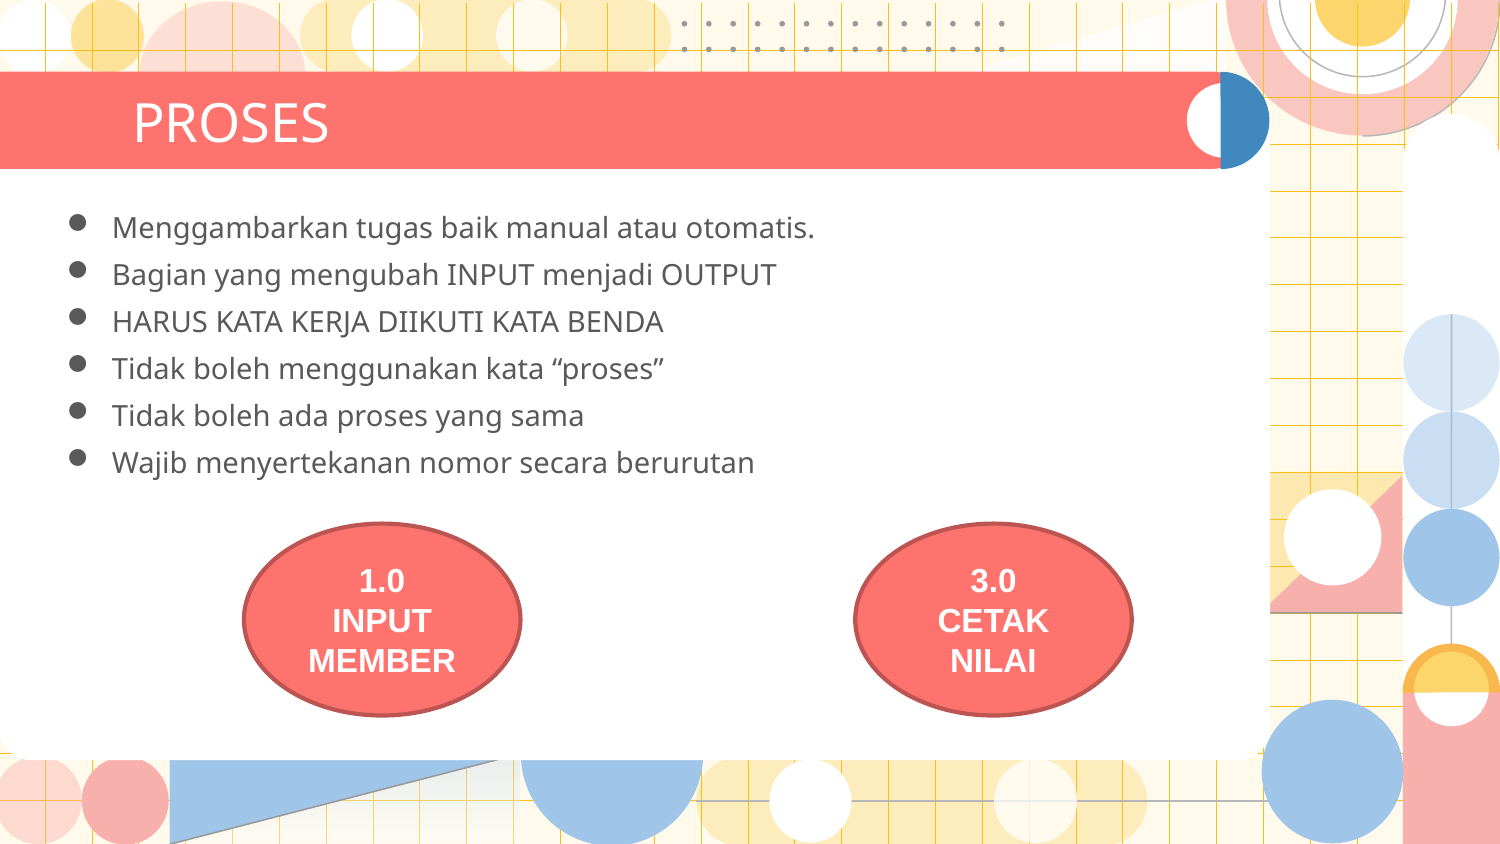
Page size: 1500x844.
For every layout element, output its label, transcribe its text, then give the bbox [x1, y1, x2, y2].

subtitle Menggambarkan tugas baik manual atau otomatis. Bagian yang mengubah INPUT menjadi OUTPUT HARUS KATA KERJA DIIKUTI KATA BENDA Tidak boleh menggunakan kata “proses” Tidak boleh ada proses yang sama Wajib menyertekanan nomor secara berurutan [51, 176, 940, 595]
text_box 1.0 INPUT MEMBER [241, 521, 523, 718]
title PROSES [116, 89, 1163, 152]
text_box 3.0 CETAK NILAI [853, 521, 1134, 718]
